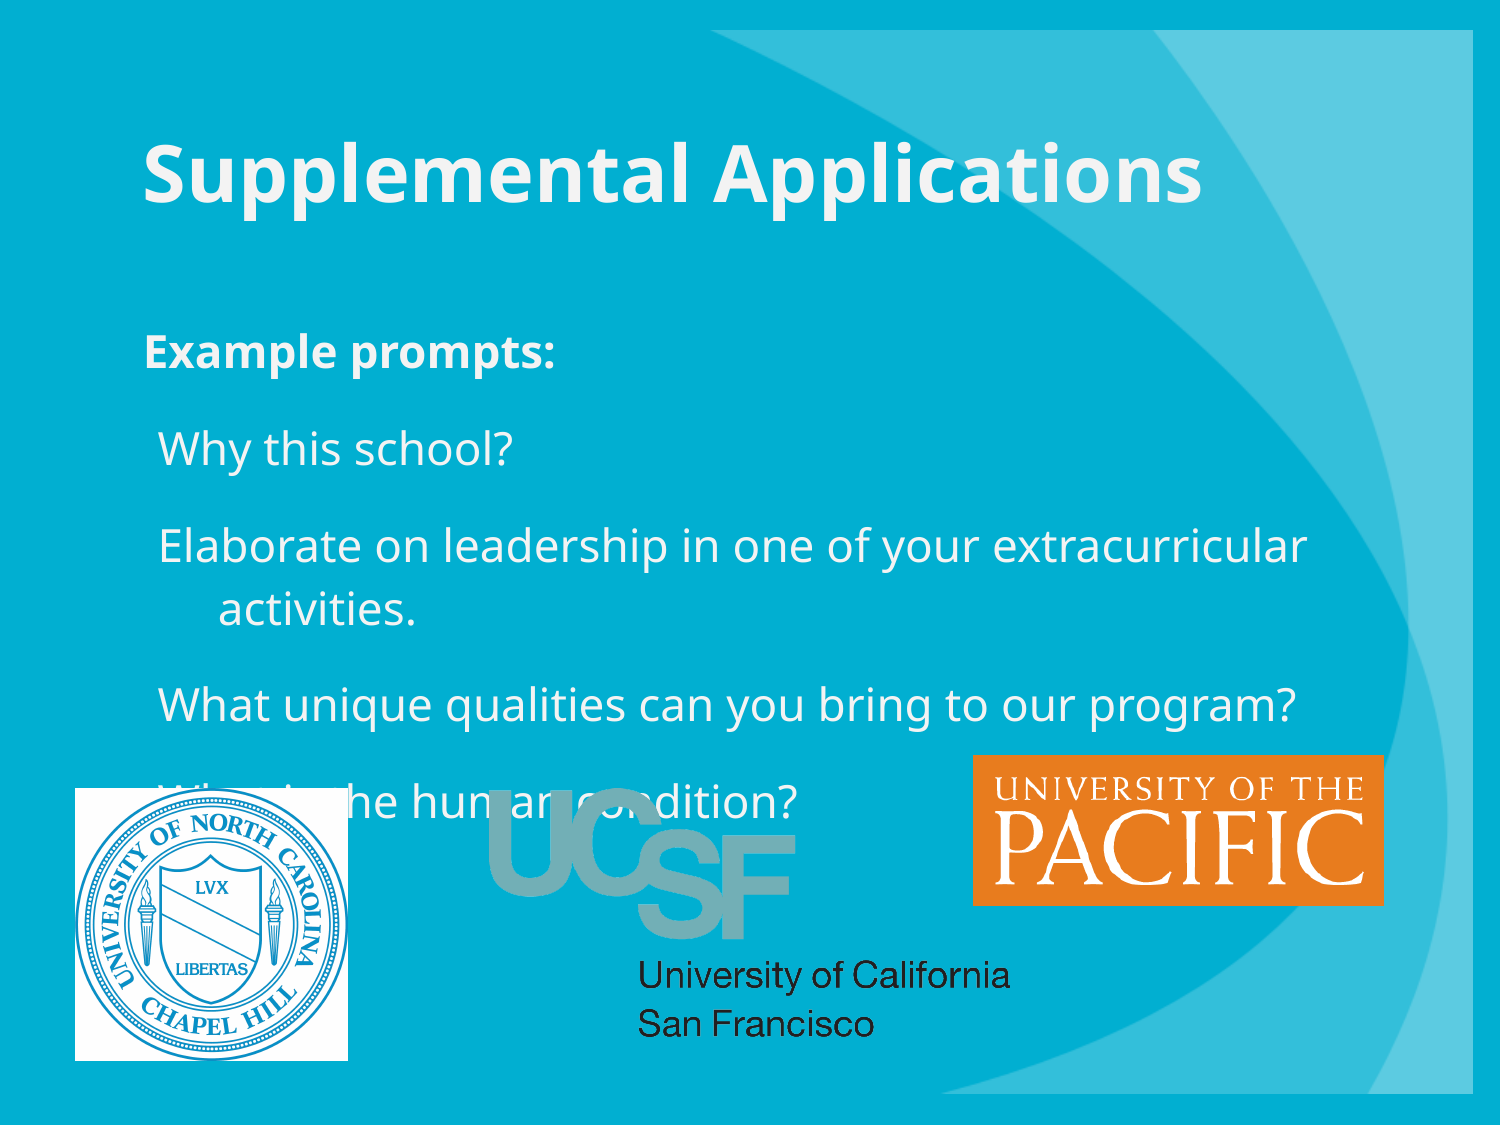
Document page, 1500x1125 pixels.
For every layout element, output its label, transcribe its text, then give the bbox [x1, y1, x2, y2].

title Supplemental Applications [127, 62, 1372, 234]
list Example prompts: Why this school? Elaborate on leadership in one of your extracurricular activities. What unique qualities can you bring to our program? What is the human condition? [127, 299, 1372, 991]
picture [24, 30, 1473, 1094]
